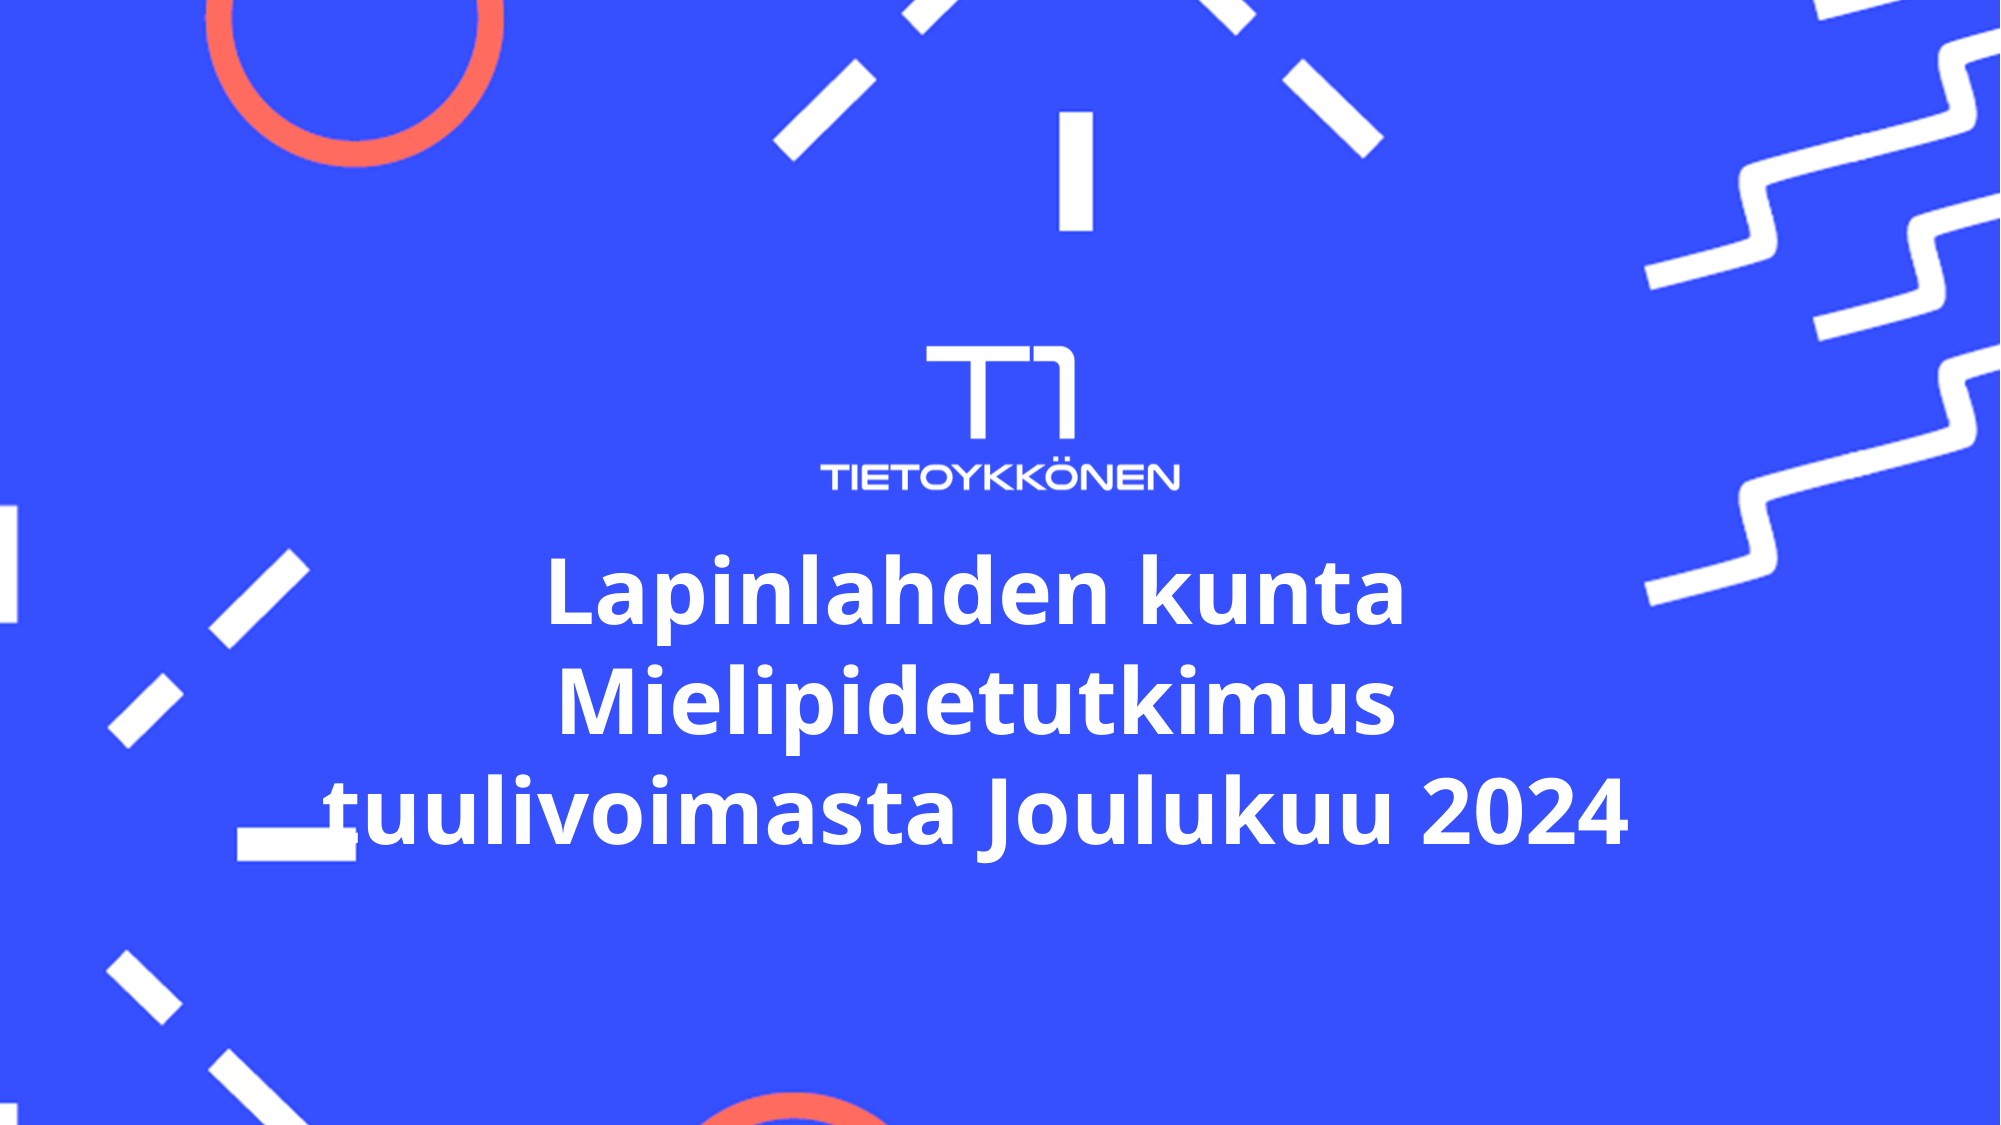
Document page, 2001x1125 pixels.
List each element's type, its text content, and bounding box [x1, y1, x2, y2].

picture [0, 0, 2000, 1125]
text_box Lapinlahden kunta Mielipidetutkimus tuulivoimasta Joulukuu 2024 [247, 525, 1706, 871]
